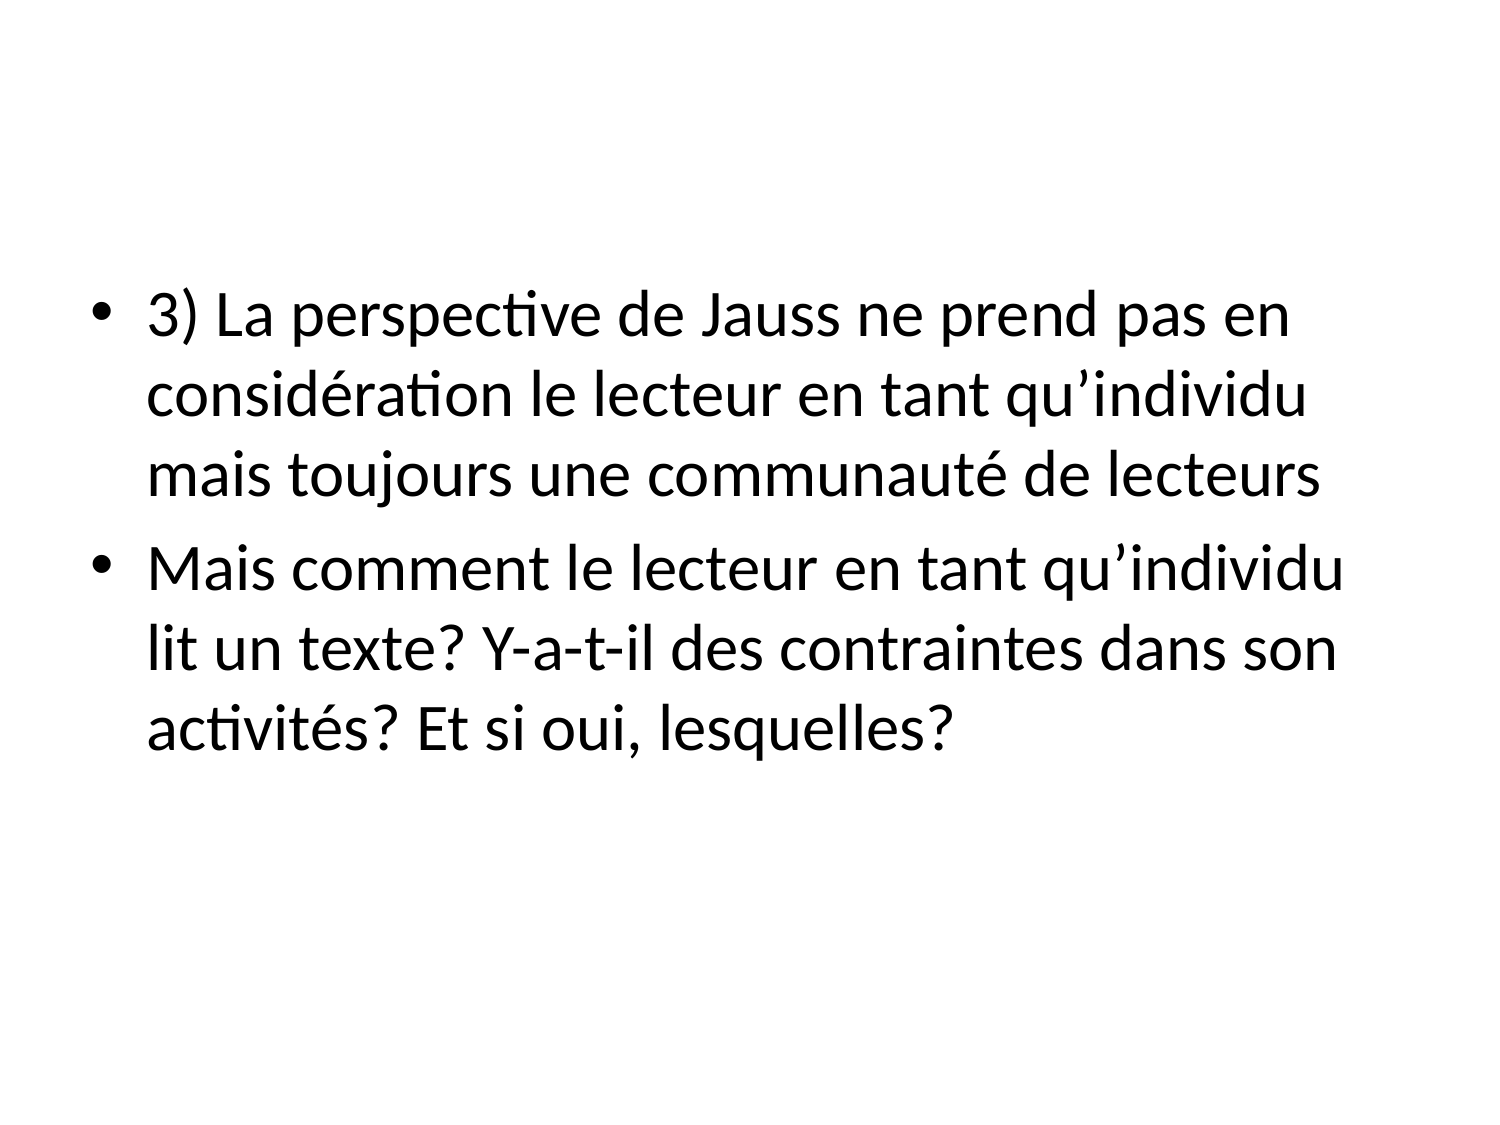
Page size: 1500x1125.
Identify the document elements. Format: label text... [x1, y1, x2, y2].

list 3) La perspective de Jauss ne prend pas en considération le lecteur en tant qu’individu mais toujours une communauté de lecteurs Mais comment le lecteur en tant qu’individu lit un texte? Y-a-t-il des contraintes dans son activités? Et si oui, lesquelles? [75, 262, 1425, 1005]
